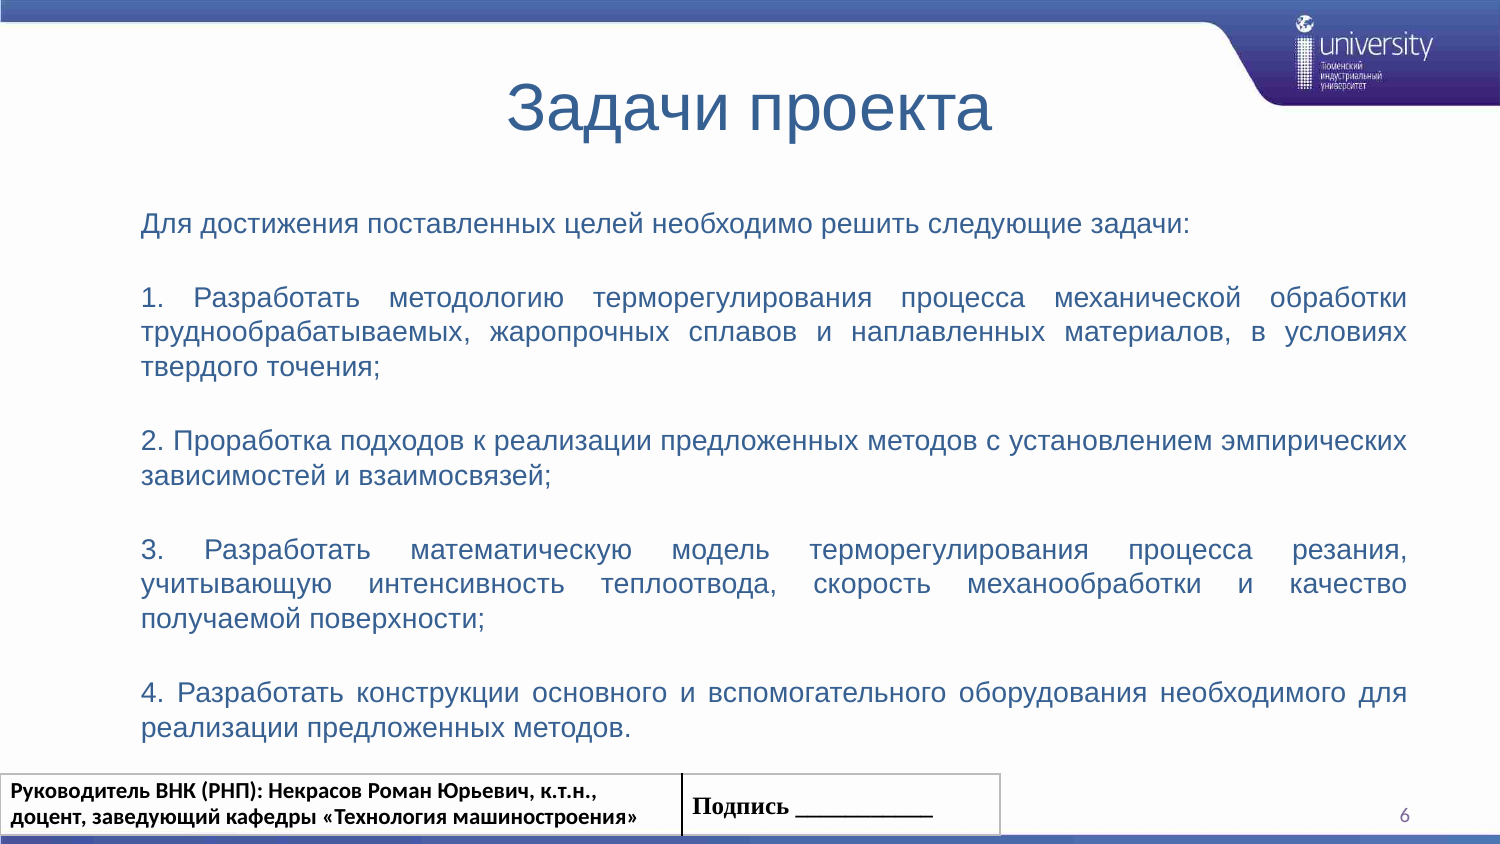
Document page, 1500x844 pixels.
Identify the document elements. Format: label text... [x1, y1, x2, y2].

picture [0, 0, 1500, 844]
table_header Подпись ___________ [683, 775, 999, 834]
list Для достижения поставленных целей необходимо решить следующие задачи: 1. Разработать методологию терморегулирования процесса механической обработки труднообрабатываемых, жаропрочных сплавов и наплавленных материалов, в условиях твердого точения; 2. Проработка подходов к реализации предложенных методов с установлением эмпирических зависимостей и взаимосвязей; 3. Разработать математическую модель терморегулирования процесса резания, учитывающую интенсивность теплоотвода, скорость механообработки и качество получаемой поверхности; 4. Разработать конструкции основного и вспомогательного оборудования необходимого для реализации предложенных методов. [75, 196, 1425, 754]
table_header Руководитель ВНК (РНП): Некрасов Роман Юрьевич, к.т.н., доцент, заведующий кафедры «Технология машиностроения» [1, 775, 681, 834]
title Задачи проекта [75, 33, 1425, 175]
slide_number 6 [1074, 792, 1425, 838]
